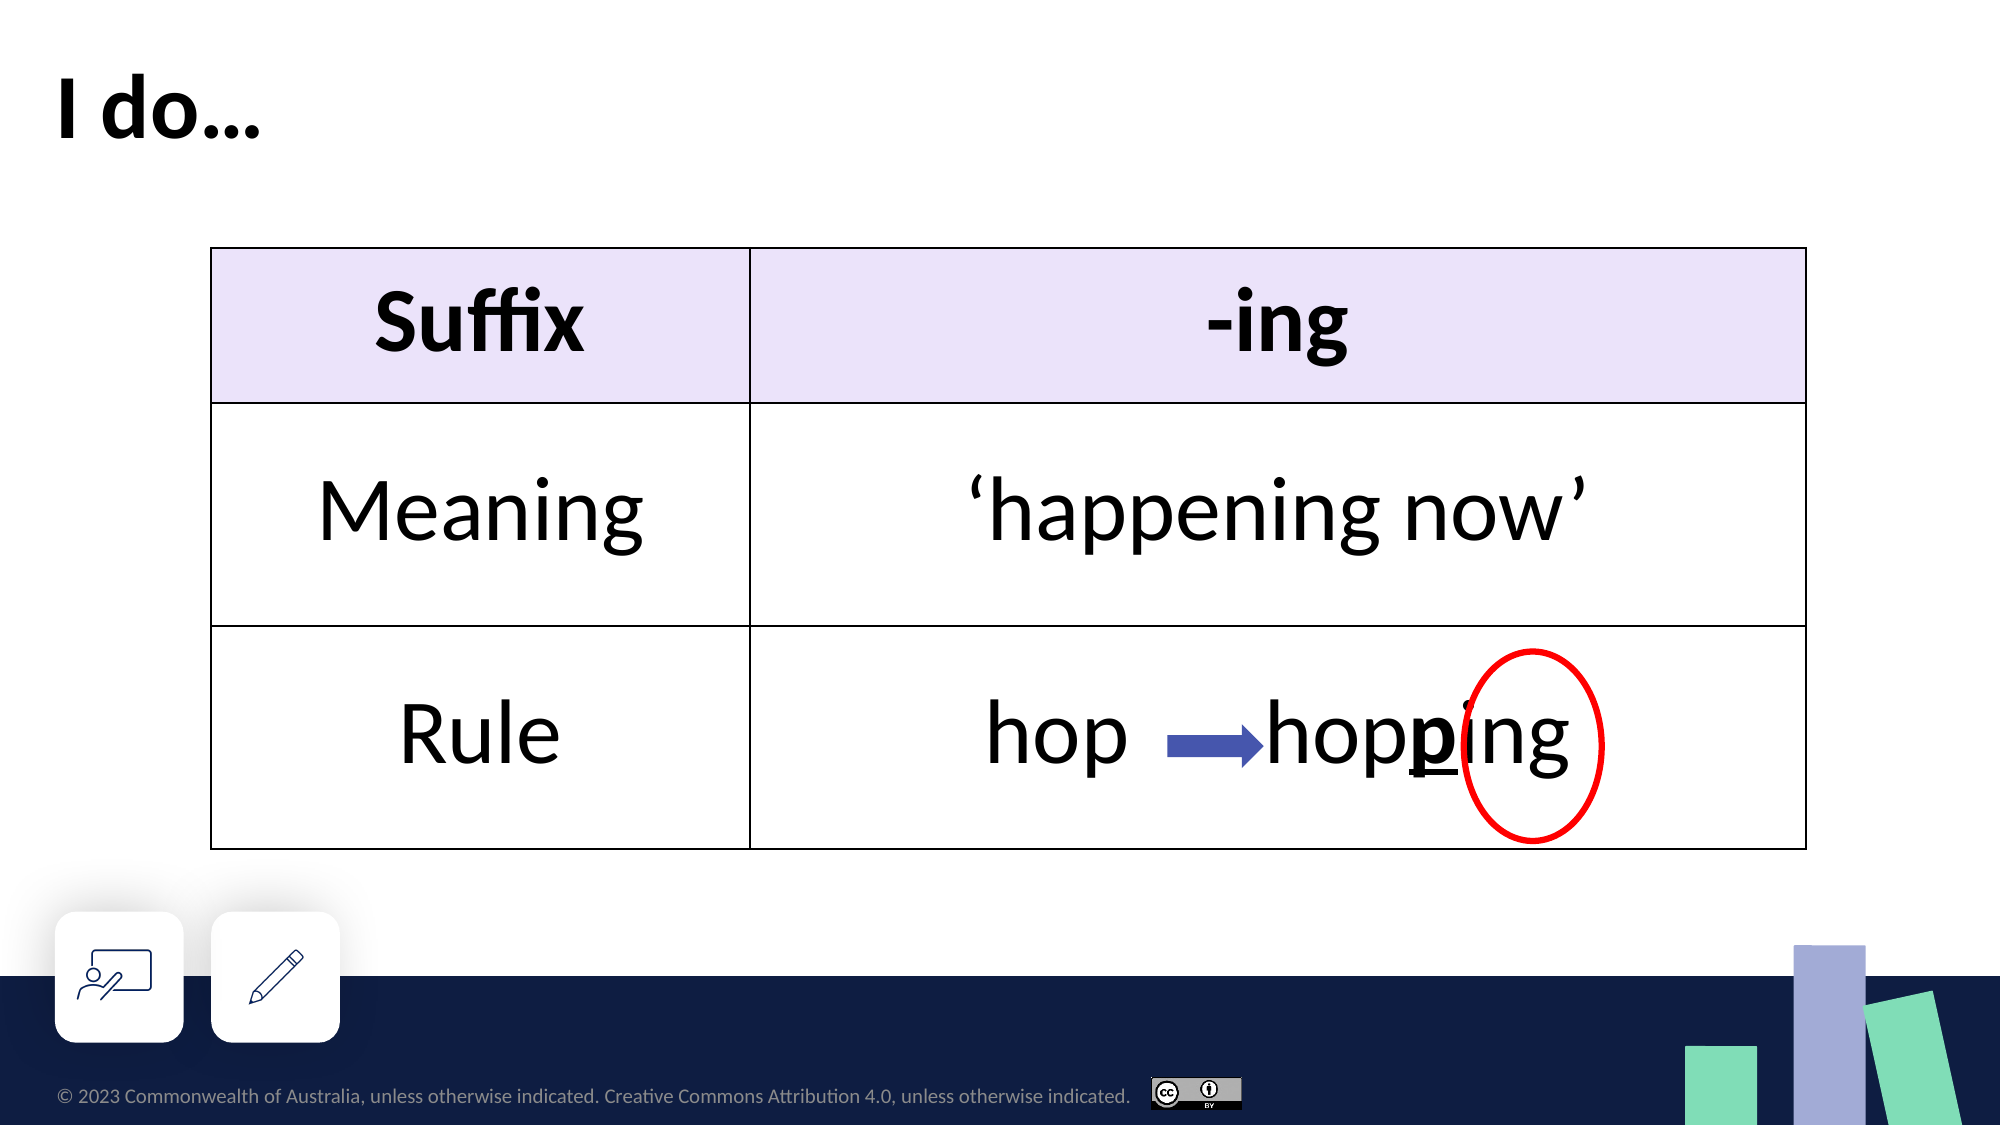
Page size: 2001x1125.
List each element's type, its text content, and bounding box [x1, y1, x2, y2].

text_box [1166, 721, 1266, 771]
picture [1151, 1077, 1242, 1110]
table_cell hop hopping [751, 627, 1805, 848]
text_box [210, 910, 341, 1044]
picture [73, 932, 156, 1015]
table_header -ing [751, 249, 1805, 402]
text_box [53, 910, 185, 1044]
table_cell Meaning [212, 404, 749, 625]
picture [243, 944, 309, 1010]
table_cell Rule [212, 627, 749, 848]
text_box [1462, 650, 1603, 843]
table_header Suffix [212, 249, 749, 402]
table_cell ‘happening now’ [751, 404, 1805, 625]
text_box I do… [40, 22, 1766, 195]
